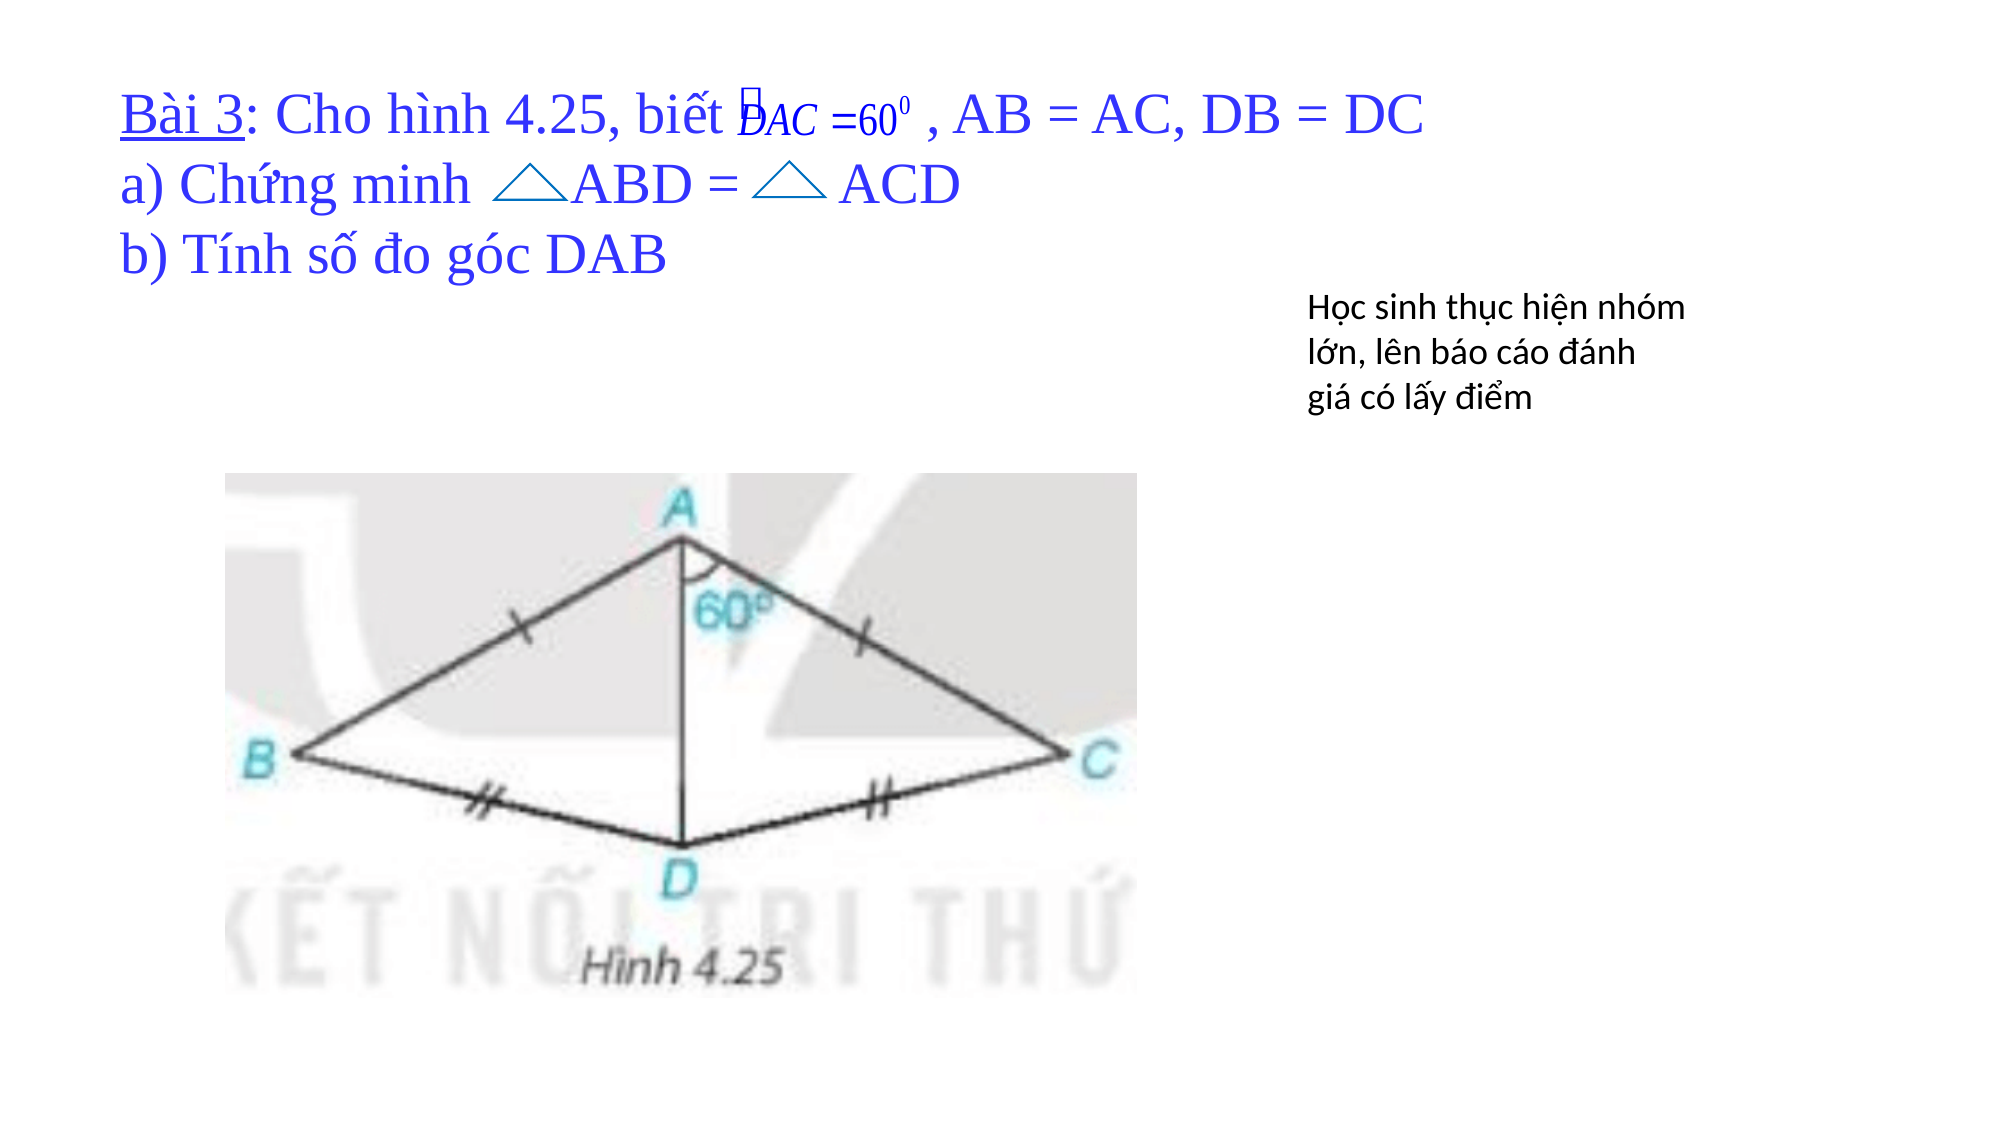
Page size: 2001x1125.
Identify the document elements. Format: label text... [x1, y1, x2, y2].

text_box [751, 159, 828, 199]
text_box [492, 162, 569, 201]
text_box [730, 76, 920, 148]
picture [225, 473, 1137, 998]
text_box Học sinh thục hiện nhóm lớn, lên báo cáo đánh giá có lấy điểm [1292, 274, 1702, 425]
text_box Bài 3: Cho hình 4.25, biết , AB = AC, DB = DC a) Chứng minh ABD = ACD b) Tính số đo góc DAB [105, 68, 1769, 293]
